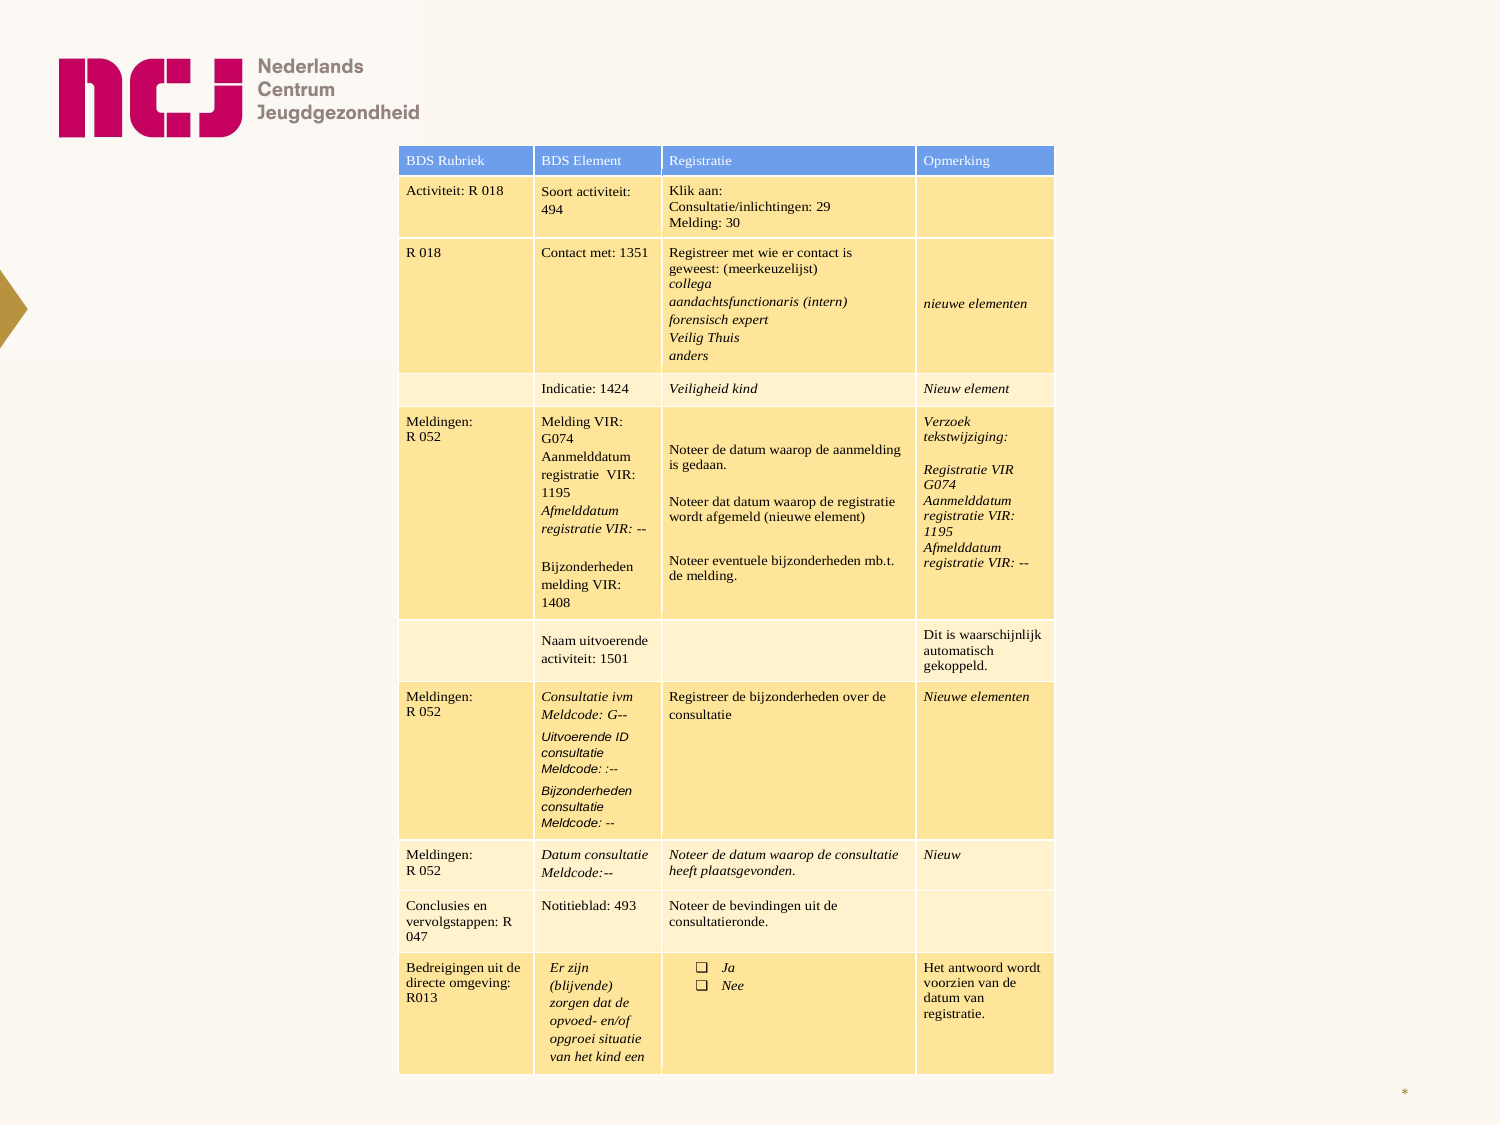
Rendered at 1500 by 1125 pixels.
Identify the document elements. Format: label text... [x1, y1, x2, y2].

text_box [395, 144, 1070, 1076]
text_box * [1100, 1074, 1425, 1113]
picture [0, 0, 422, 358]
